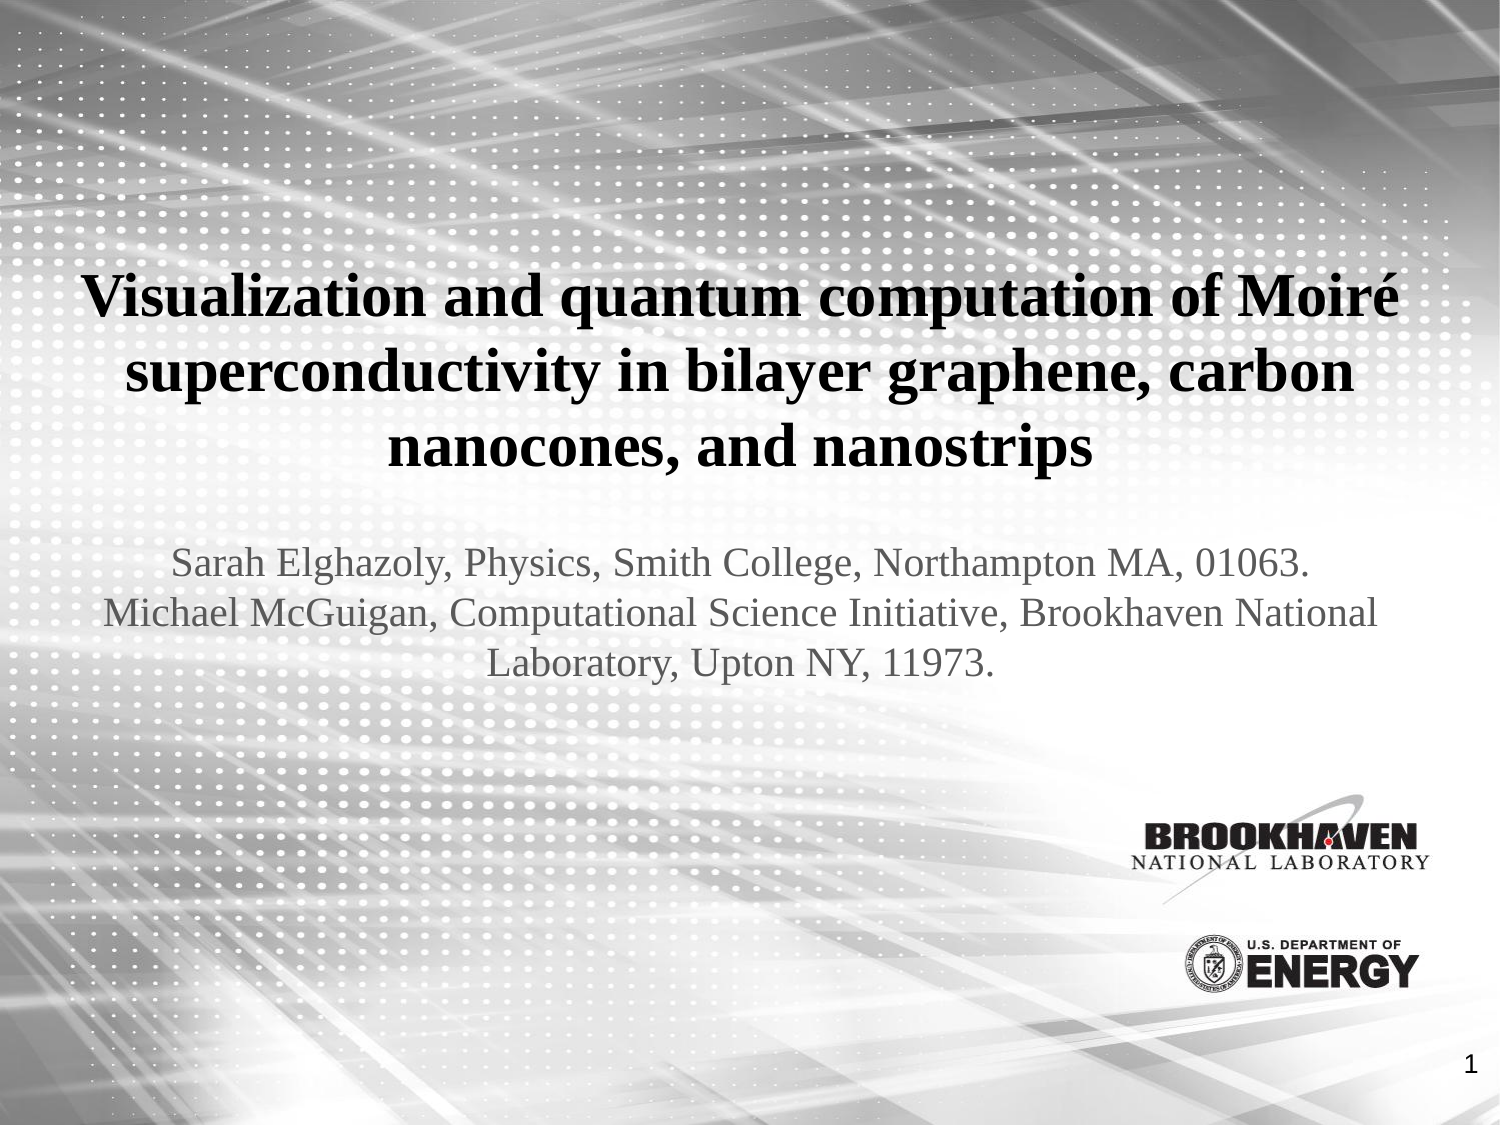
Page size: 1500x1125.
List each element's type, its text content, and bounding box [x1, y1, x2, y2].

subtitle Sarah Elghazoly, Physics, Smith College, Northampton MA, 01063. Michael McGuigan, Computational Science Initiative, Brookhaven National Laboratory, Upton NY, 11973. [57, 527, 1425, 873]
title Visualization and quantum computation of Moiré superconductivity in bilayer graphene, carbon nanocones, and nanostrips [57, 161, 1425, 527]
slide_number 1 [1403, 1038, 1494, 1125]
picture [0, 0, 1500, 1125]
